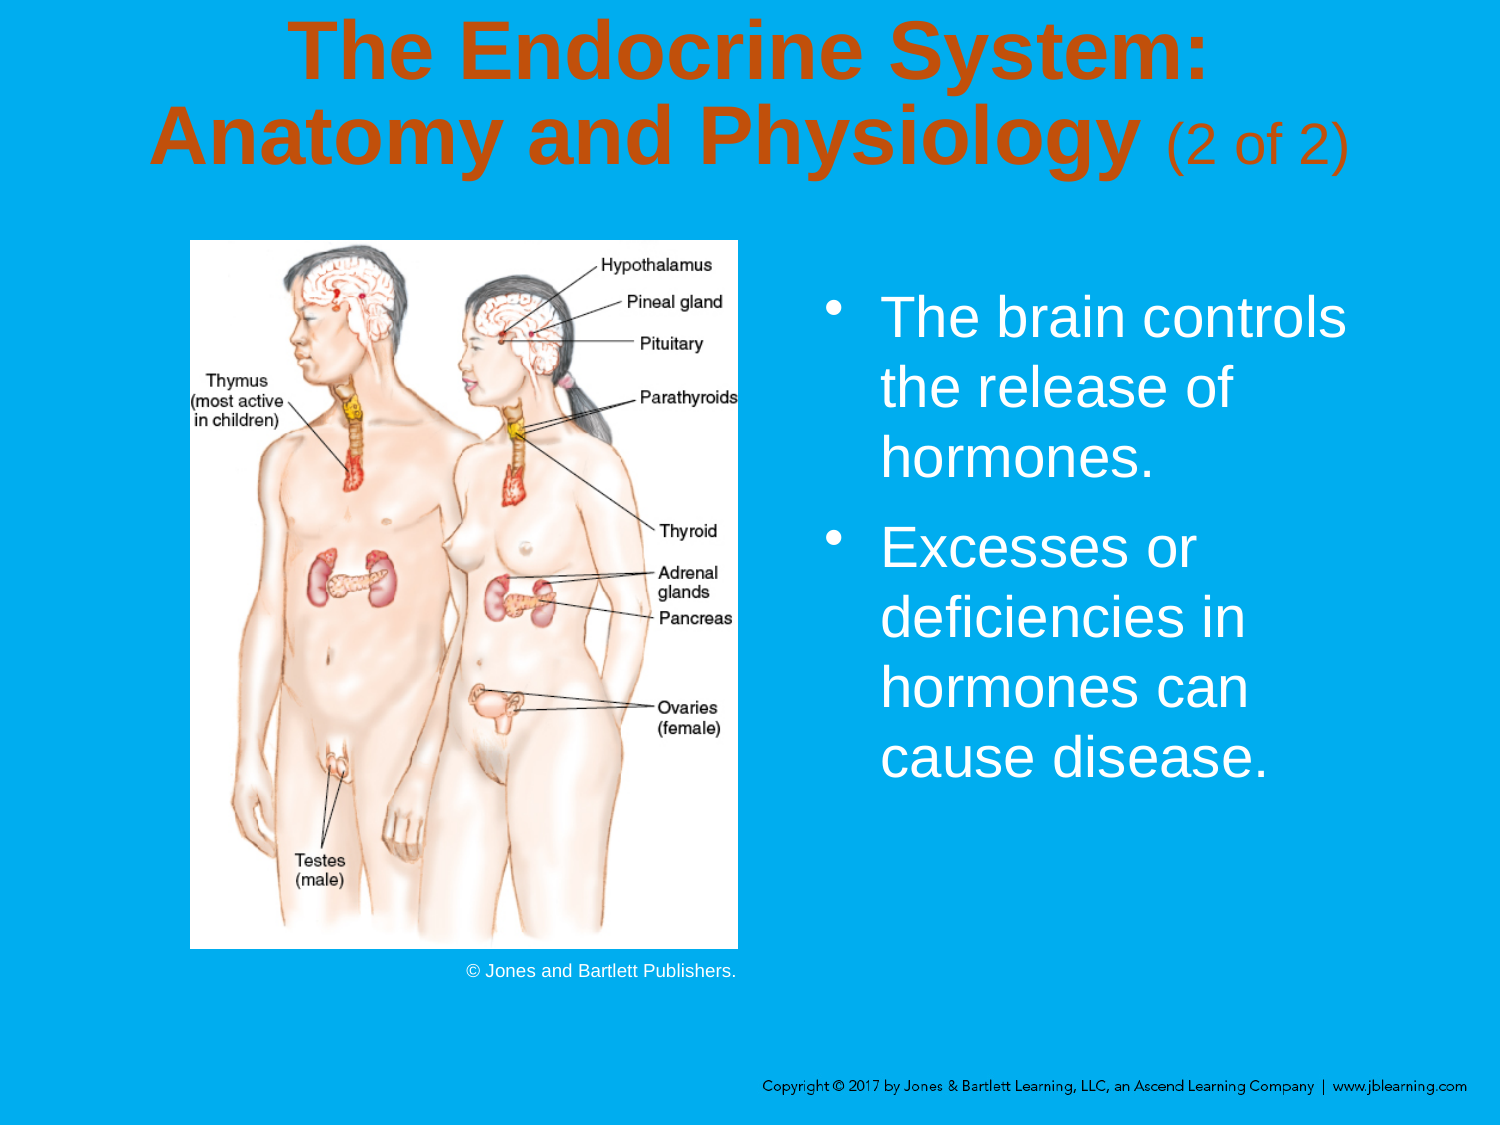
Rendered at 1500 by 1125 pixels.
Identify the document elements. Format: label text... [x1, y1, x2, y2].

title The Endocrine System: Anatomy and Physiology (2 of 2) [112, 21, 1388, 172]
picture [191, 241, 737, 948]
text_box © Jones and Bartlett Publishers. [451, 951, 752, 989]
picture [809, 172, 828, 181]
picture [1100, 172, 1119, 181]
picture [463, 172, 482, 181]
text_box The brain controls the release of hormones. Excesses or deficiencies in hormones can cause disease. [809, 271, 1413, 797]
list [770, 237, 1388, 1025]
picture [1051, 172, 1086, 181]
